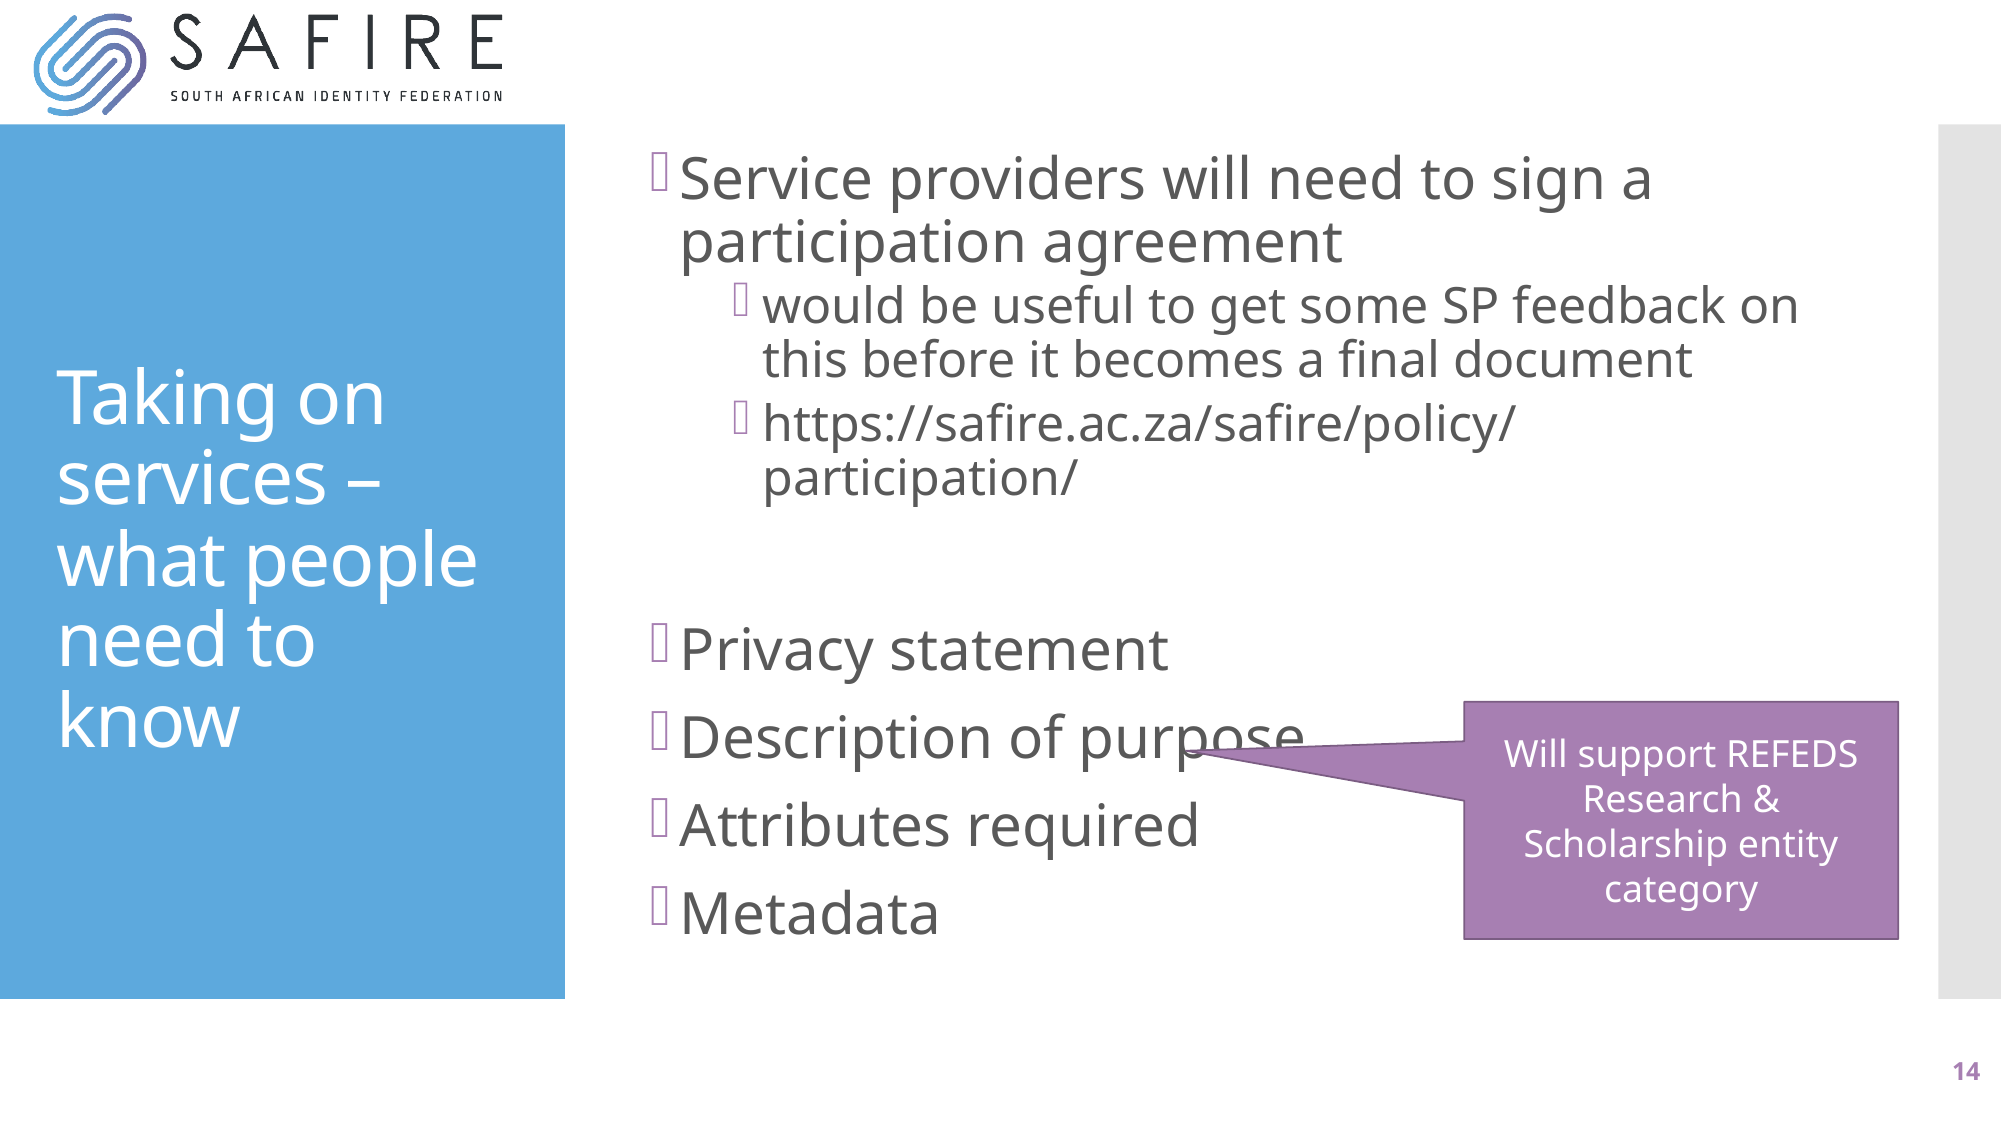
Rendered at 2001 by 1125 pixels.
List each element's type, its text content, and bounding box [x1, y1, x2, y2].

picture [21, 10, 515, 119]
slide_number 14 [1744, 1042, 1996, 1103]
title Taking on services – what people need to know [41, 184, 525, 940]
text_box Will support REFEDS Research & Scholarship entity category [1185, 700, 1900, 940]
list Service providers will need to sign a participation agreement would be useful to get some SP feedback on this before it becomes a final document https://safire.ac.za/safire/policy/participation/ Privacy statement Description of purpose Attributes required Metadata [634, 141, 1835, 982]
